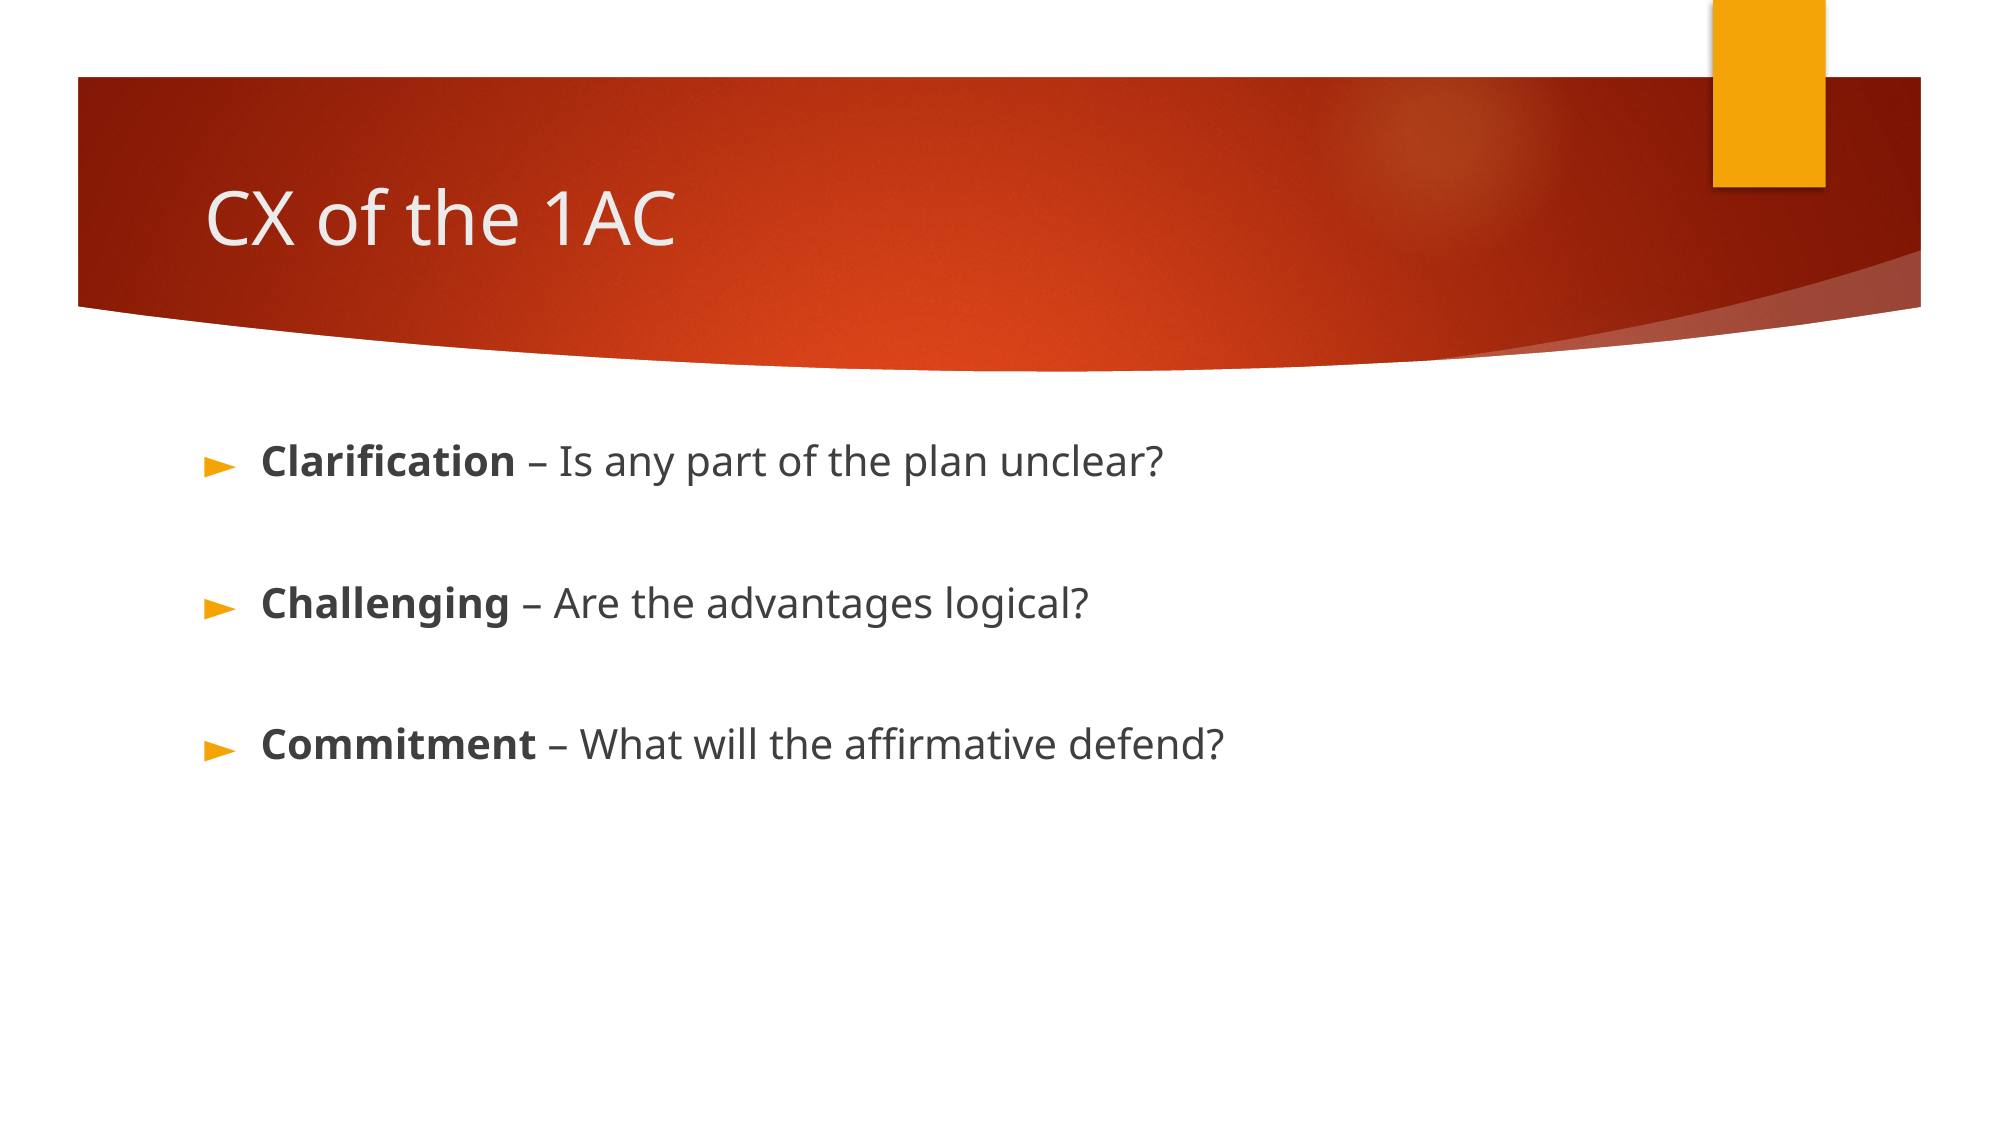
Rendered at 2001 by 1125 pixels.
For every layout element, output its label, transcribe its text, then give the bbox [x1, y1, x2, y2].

title CX of the 1AC [189, 155, 1627, 275]
list Clarification – Is any part of the plan unclear? Challenging – Are the advantages logical? Commitment – What will the affirmative defend? [189, 427, 1627, 988]
picture [79, 78, 1920, 371]
